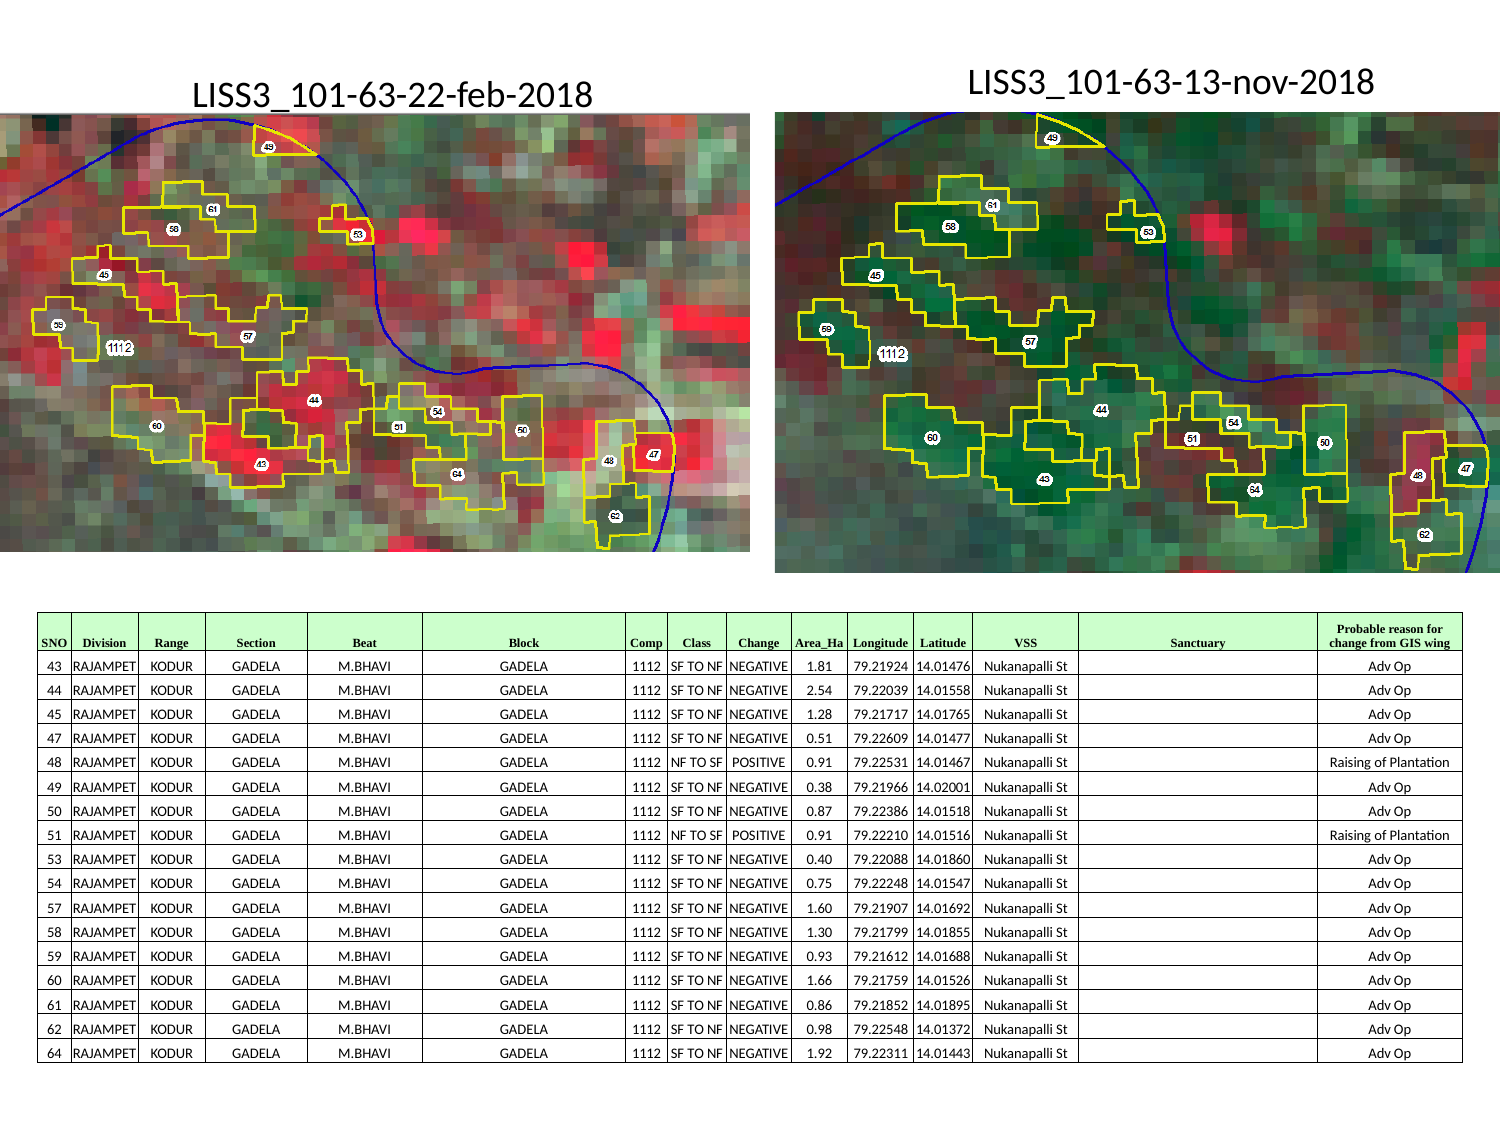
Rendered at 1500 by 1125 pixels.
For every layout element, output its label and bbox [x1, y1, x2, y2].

table_cell [38, 724, 71, 747]
table_cell [626, 675, 667, 699]
table_cell [1318, 796, 1462, 820]
table_cell [423, 845, 625, 868]
table_cell [914, 700, 972, 723]
table_cell [727, 918, 791, 941]
table_cell [1318, 893, 1462, 917]
picture [0, 112, 751, 553]
table_cell [973, 918, 1078, 941]
table_cell [139, 675, 205, 699]
table_cell [72, 700, 138, 723]
table_cell [914, 942, 972, 965]
table_cell [206, 966, 307, 989]
table_cell [139, 869, 205, 892]
table_cell [423, 724, 625, 747]
table_cell [727, 893, 791, 917]
table_cell [727, 748, 791, 771]
table_cell [914, 724, 972, 747]
table_cell [973, 772, 1078, 795]
table_cell [848, 990, 913, 1013]
table_cell [1079, 893, 1317, 917]
table_cell [973, 724, 1078, 747]
table_cell [1318, 966, 1462, 989]
table_cell [626, 990, 667, 1013]
table_cell [914, 748, 972, 771]
table_cell [72, 942, 138, 965]
table_cell [72, 990, 138, 1013]
table_cell [206, 651, 307, 674]
table_cell [727, 700, 791, 723]
table_cell [792, 918, 847, 941]
table_cell [139, 821, 205, 844]
table_cell [72, 1039, 138, 1062]
table_cell [139, 845, 205, 868]
table_cell [38, 966, 71, 989]
table_cell [38, 845, 71, 868]
table_cell [1318, 845, 1462, 868]
table_cell [139, 990, 205, 1013]
table_cell [139, 724, 205, 747]
table_cell [792, 821, 847, 844]
table_cell [423, 918, 625, 941]
table_cell [1079, 675, 1317, 699]
table_cell [668, 918, 726, 941]
table_cell [727, 990, 791, 1013]
table_header [423, 613, 625, 650]
table_cell [72, 966, 138, 989]
table_cell [38, 942, 71, 965]
table_cell [668, 990, 726, 1013]
table_cell [727, 845, 791, 868]
table_cell [423, 796, 625, 820]
table_cell [973, 675, 1078, 699]
table_cell [848, 1039, 913, 1062]
table_cell [668, 845, 726, 868]
table_cell [668, 651, 726, 674]
table_cell [206, 869, 307, 892]
table_cell [973, 700, 1078, 723]
table_cell [139, 772, 205, 795]
table_cell [72, 772, 138, 795]
table_cell [914, 966, 972, 989]
table_cell [668, 700, 726, 723]
table_cell [727, 675, 791, 699]
table_cell [727, 869, 791, 892]
table_cell [914, 796, 972, 820]
table_cell [914, 1014, 972, 1038]
table_cell [727, 966, 791, 989]
table_cell [206, 1014, 307, 1038]
table_cell [848, 942, 913, 965]
table_cell [206, 845, 307, 868]
table_cell [1079, 772, 1317, 795]
table_cell [626, 845, 667, 868]
table_cell [914, 845, 972, 868]
table_cell [423, 1014, 625, 1038]
table_cell [38, 772, 71, 795]
table_cell [206, 724, 307, 747]
table_cell [727, 796, 791, 820]
table_cell [626, 651, 667, 674]
table_cell [914, 651, 972, 674]
table_cell [38, 918, 71, 941]
table_cell [973, 990, 1078, 1013]
table_cell [423, 675, 625, 699]
table_cell [308, 990, 422, 1013]
table_cell [1318, 700, 1462, 723]
table_cell [727, 942, 791, 965]
table_cell [792, 1014, 847, 1038]
table_cell [72, 748, 138, 771]
table_cell [72, 869, 138, 892]
table_cell [139, 1014, 205, 1038]
table_cell [1318, 869, 1462, 892]
table_cell [848, 772, 913, 795]
table_cell [308, 845, 422, 868]
table_header [38, 613, 71, 650]
table_cell [206, 942, 307, 965]
table_cell [139, 893, 205, 917]
table_cell [139, 942, 205, 965]
table_cell [792, 651, 847, 674]
table_cell [973, 796, 1078, 820]
table_header [792, 613, 847, 650]
table_cell [1318, 772, 1462, 795]
table_cell [914, 990, 972, 1013]
table_header [308, 613, 422, 650]
table_cell [1079, 1014, 1317, 1038]
table_cell [973, 966, 1078, 989]
table_cell [38, 1014, 71, 1038]
table_cell [848, 893, 913, 917]
table_cell [626, 724, 667, 747]
table_cell [973, 869, 1078, 892]
table_cell [206, 990, 307, 1013]
table_header [626, 613, 667, 650]
table_cell [848, 651, 913, 674]
table_cell [139, 918, 205, 941]
table_cell [423, 700, 625, 723]
table_cell [668, 942, 726, 965]
table_cell [1318, 990, 1462, 1013]
table_cell [626, 893, 667, 917]
table_cell [1318, 675, 1462, 699]
table_cell [792, 893, 847, 917]
table_cell [973, 893, 1078, 917]
table_cell [308, 700, 422, 723]
table_cell [848, 966, 913, 989]
table_cell [206, 918, 307, 941]
table_cell [423, 942, 625, 965]
table_cell [206, 821, 307, 844]
table_cell [38, 893, 71, 917]
table_cell [792, 772, 847, 795]
table_cell [1318, 1039, 1462, 1062]
table_cell [1318, 918, 1462, 941]
table_cell [848, 1014, 913, 1038]
table_cell [206, 1039, 307, 1062]
table_cell [308, 966, 422, 989]
table_cell [914, 675, 972, 699]
table_cell [792, 796, 847, 820]
table_cell [848, 796, 913, 820]
table_cell [423, 821, 625, 844]
table_cell [72, 651, 138, 674]
table_cell [973, 651, 1078, 674]
table_cell [626, 796, 667, 820]
table_cell [38, 651, 71, 674]
table_cell [139, 748, 205, 771]
table_cell [727, 651, 791, 674]
table_cell [668, 748, 726, 771]
table_cell [206, 748, 307, 771]
table_cell [914, 918, 972, 941]
table_cell [727, 724, 791, 747]
table_cell [1079, 966, 1317, 989]
text_box [177, 62, 609, 112]
table_cell [72, 821, 138, 844]
table_cell [308, 675, 422, 699]
table_header [848, 613, 913, 650]
table_cell [668, 796, 726, 820]
table_cell [1079, 845, 1317, 868]
table_cell [423, 1039, 625, 1062]
table_cell [973, 845, 1078, 868]
table_cell [973, 1014, 1078, 1038]
table_cell [308, 748, 422, 771]
table_cell [1318, 1014, 1462, 1038]
table_cell [1318, 748, 1462, 771]
table_header [206, 613, 307, 650]
table_header [727, 613, 791, 650]
table_cell [792, 845, 847, 868]
table_cell [423, 990, 625, 1013]
text_box [952, 49, 1391, 110]
table_cell [973, 748, 1078, 771]
table_cell [914, 772, 972, 795]
table_cell [1318, 942, 1462, 965]
table_cell [206, 893, 307, 917]
table_header [914, 613, 972, 650]
table_header [973, 613, 1078, 650]
table_cell [668, 966, 726, 989]
table_cell [626, 748, 667, 771]
table_cell [308, 1014, 422, 1038]
table_cell [308, 1039, 422, 1062]
table_header [1079, 613, 1317, 650]
table_cell [1079, 700, 1317, 723]
table_cell [973, 1039, 1078, 1062]
table_cell [1079, 821, 1317, 844]
table_cell [308, 918, 422, 941]
table_cell [668, 1039, 726, 1062]
table_cell [626, 700, 667, 723]
table_cell [792, 1039, 847, 1062]
table_cell [38, 748, 71, 771]
table_cell [848, 700, 913, 723]
table_cell [38, 821, 71, 844]
table_cell [668, 893, 726, 917]
table_cell [308, 796, 422, 820]
table_cell [423, 651, 625, 674]
table_cell [727, 1014, 791, 1038]
table_cell [38, 1039, 71, 1062]
table_cell [626, 772, 667, 795]
table_cell [626, 1014, 667, 1038]
table_header [139, 613, 205, 650]
table_cell [308, 724, 422, 747]
table_cell [308, 821, 422, 844]
table_cell [139, 966, 205, 989]
table_cell [423, 966, 625, 989]
table_cell [792, 869, 847, 892]
table_cell [139, 1039, 205, 1062]
table_cell [38, 990, 71, 1013]
table_cell [38, 796, 71, 820]
table_cell [668, 724, 726, 747]
table_cell [1079, 748, 1317, 771]
table_cell [792, 990, 847, 1013]
picture [774, 112, 1500, 574]
table_cell [308, 893, 422, 917]
table_cell [423, 772, 625, 795]
table_cell [1079, 918, 1317, 941]
table_cell [139, 651, 205, 674]
table_cell [792, 675, 847, 699]
table_cell [1079, 869, 1317, 892]
table_cell [308, 772, 422, 795]
table_cell [1079, 1039, 1317, 1062]
table_cell [423, 893, 625, 917]
table_cell [38, 700, 71, 723]
table_cell [792, 748, 847, 771]
table_cell [72, 1014, 138, 1038]
table_cell [1318, 821, 1462, 844]
table_cell [668, 675, 726, 699]
table_cell [38, 869, 71, 892]
table_cell [308, 942, 422, 965]
table_cell [1079, 990, 1317, 1013]
table_cell [973, 942, 1078, 965]
table_cell [668, 772, 726, 795]
table_cell [848, 869, 913, 892]
table_cell [668, 869, 726, 892]
table_cell [914, 893, 972, 917]
table_cell [626, 821, 667, 844]
table_cell [308, 869, 422, 892]
table_cell [626, 1039, 667, 1062]
table_cell [1318, 724, 1462, 747]
table_cell [848, 821, 913, 844]
table_header [1318, 613, 1462, 650]
table_cell [38, 675, 71, 699]
table_cell [727, 1039, 791, 1062]
table_cell [206, 772, 307, 795]
table_cell [206, 675, 307, 699]
table_cell [792, 942, 847, 965]
table_cell [848, 675, 913, 699]
table_cell [848, 845, 913, 868]
table_cell [626, 869, 667, 892]
table_cell [72, 724, 138, 747]
table_cell [206, 796, 307, 820]
table_cell [308, 651, 422, 674]
table_cell [792, 966, 847, 989]
table_cell [72, 675, 138, 699]
table_header [668, 613, 726, 650]
table_cell [727, 821, 791, 844]
table_cell [848, 918, 913, 941]
table_cell [423, 748, 625, 771]
table_cell [139, 796, 205, 820]
table_cell [973, 821, 1078, 844]
table_cell [626, 966, 667, 989]
table_cell [727, 772, 791, 795]
table_cell [626, 918, 667, 941]
table_cell [72, 796, 138, 820]
table_cell [914, 1039, 972, 1062]
table_cell [139, 700, 205, 723]
table_header [72, 613, 138, 650]
table_cell [72, 918, 138, 941]
table_cell [914, 869, 972, 892]
table_cell [423, 869, 625, 892]
table_cell [72, 845, 138, 868]
table_cell [1318, 651, 1462, 674]
table_cell [626, 942, 667, 965]
table_cell [914, 821, 972, 844]
table_cell [792, 724, 847, 747]
table_cell [1079, 942, 1317, 965]
table_cell [1079, 724, 1317, 747]
table_cell [206, 700, 307, 723]
table_cell [72, 893, 138, 917]
table_cell [668, 821, 726, 844]
table_cell [848, 724, 913, 747]
table_cell [668, 1014, 726, 1038]
table_cell [792, 700, 847, 723]
table_cell [848, 748, 913, 771]
table_cell [1079, 796, 1317, 820]
table_cell [1079, 651, 1317, 674]
